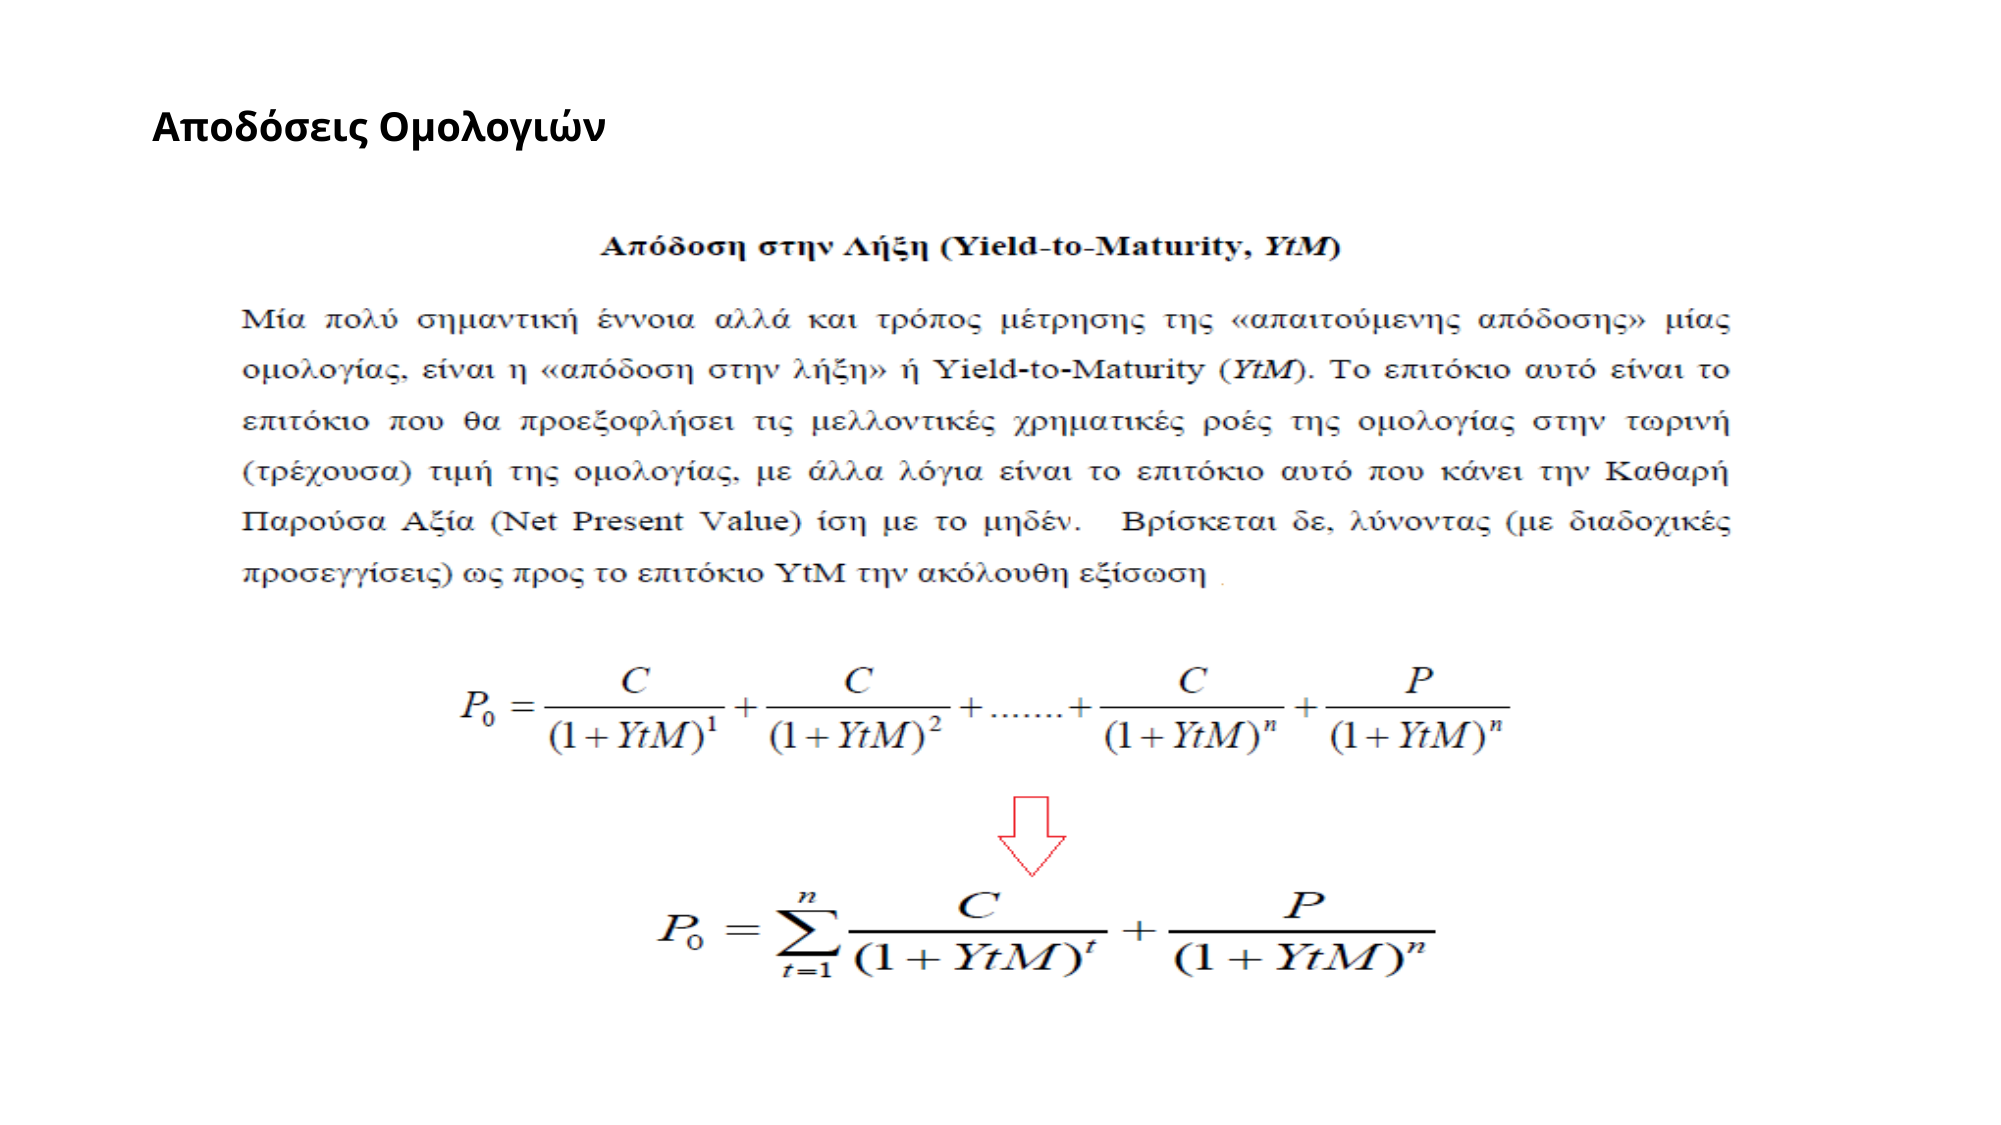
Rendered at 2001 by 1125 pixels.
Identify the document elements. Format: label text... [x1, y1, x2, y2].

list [215, 227, 1756, 1014]
title Αποδόσεις Ομολογιών [137, 59, 1863, 203]
